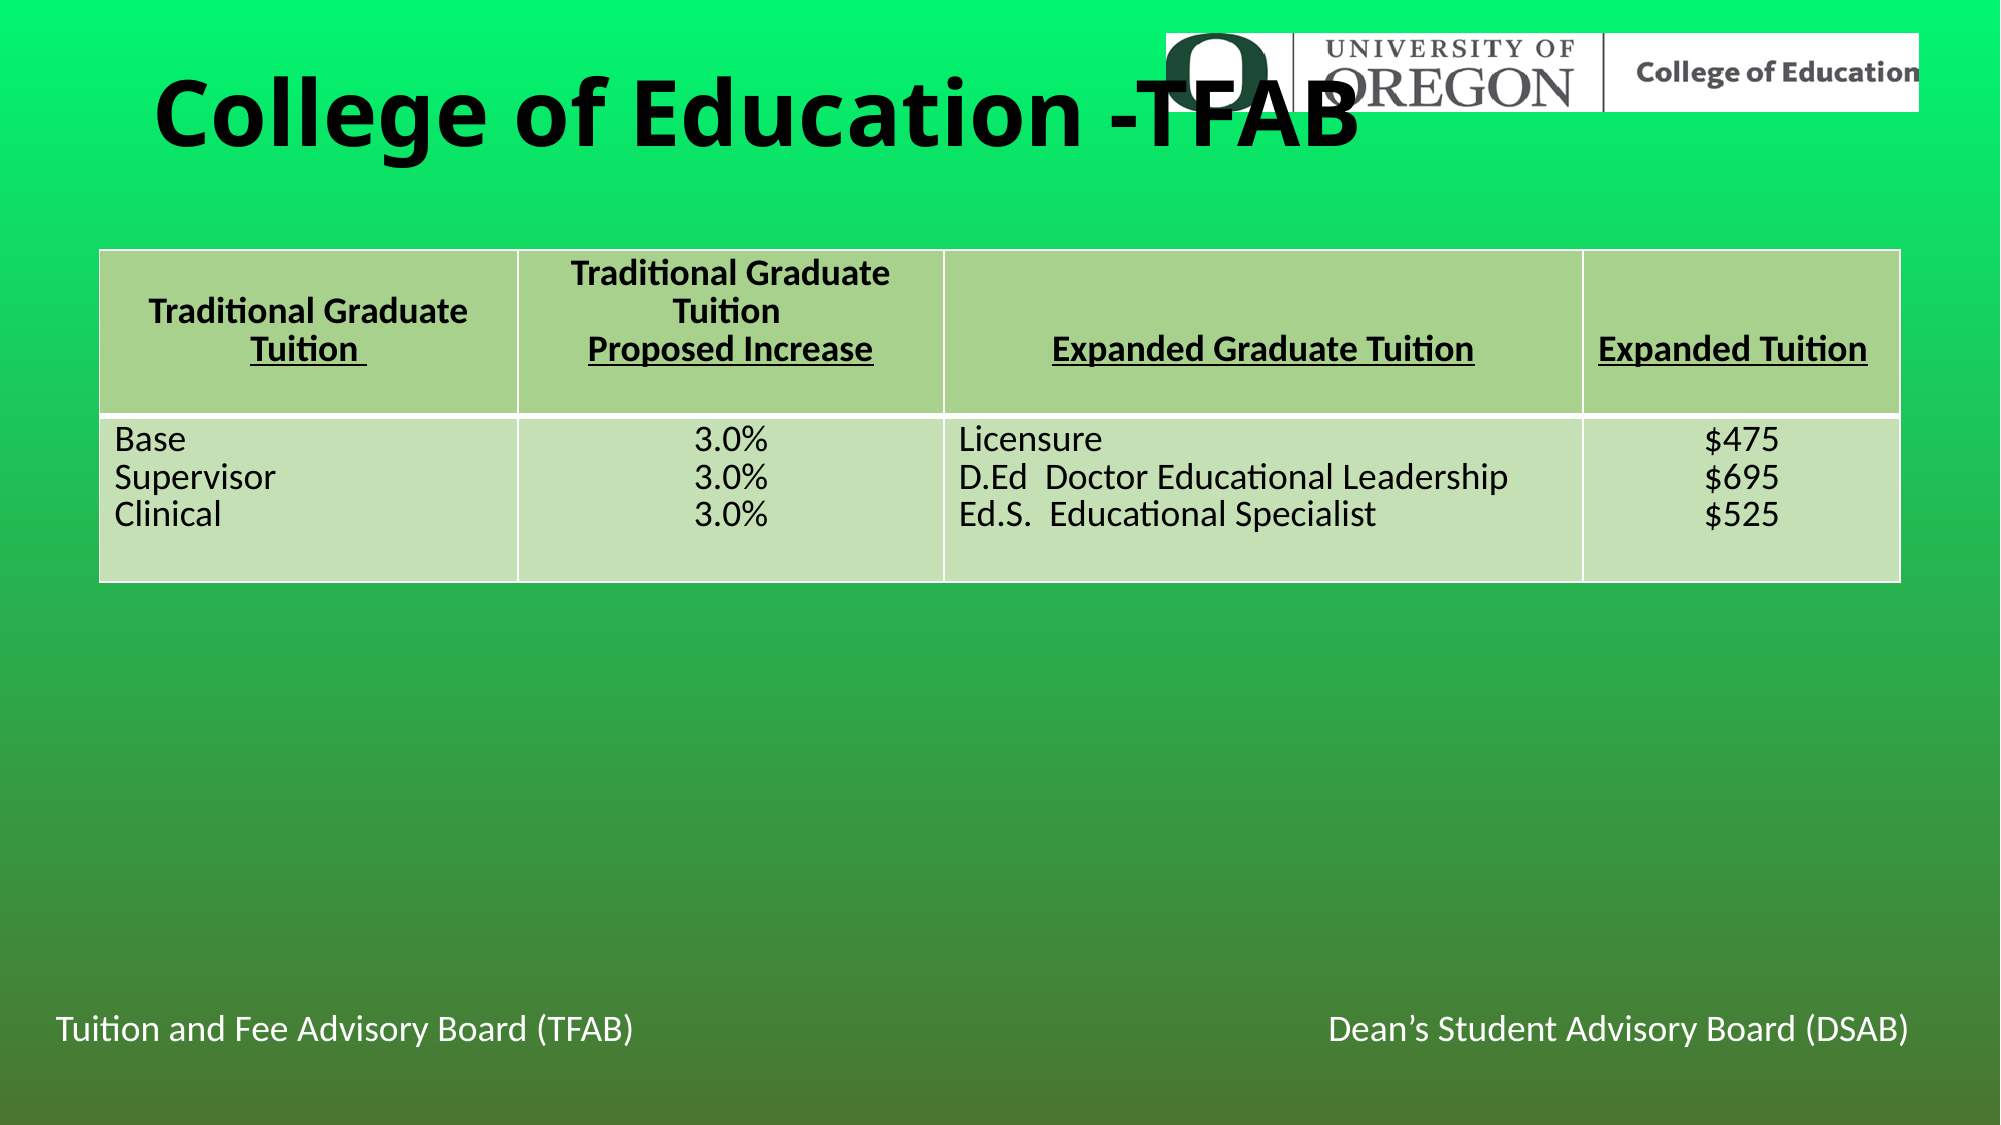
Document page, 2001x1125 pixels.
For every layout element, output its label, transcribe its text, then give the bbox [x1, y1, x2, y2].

title College of Education -TFAB [137, 59, 1863, 249]
table_cell Licensure D.Ed Doctor Educational Leadership Ed.S. Educational Specialist [945, 419, 1582, 581]
table_cell 3.0% 3.0% 3.0% [519, 419, 943, 581]
table_cell Base Supervisor Clinical [100, 419, 517, 581]
table_cell $475 $695 $525 [1584, 419, 1899, 581]
table_header Traditional Graduate Tuition [100, 251, 517, 413]
table_header Expanded Graduate Tuition [945, 251, 1582, 413]
table_header Expanded Tuition [1584, 251, 1899, 413]
table_header Traditional Graduate Tuition Proposed Increase [519, 251, 943, 413]
picture [1166, 33, 1919, 112]
